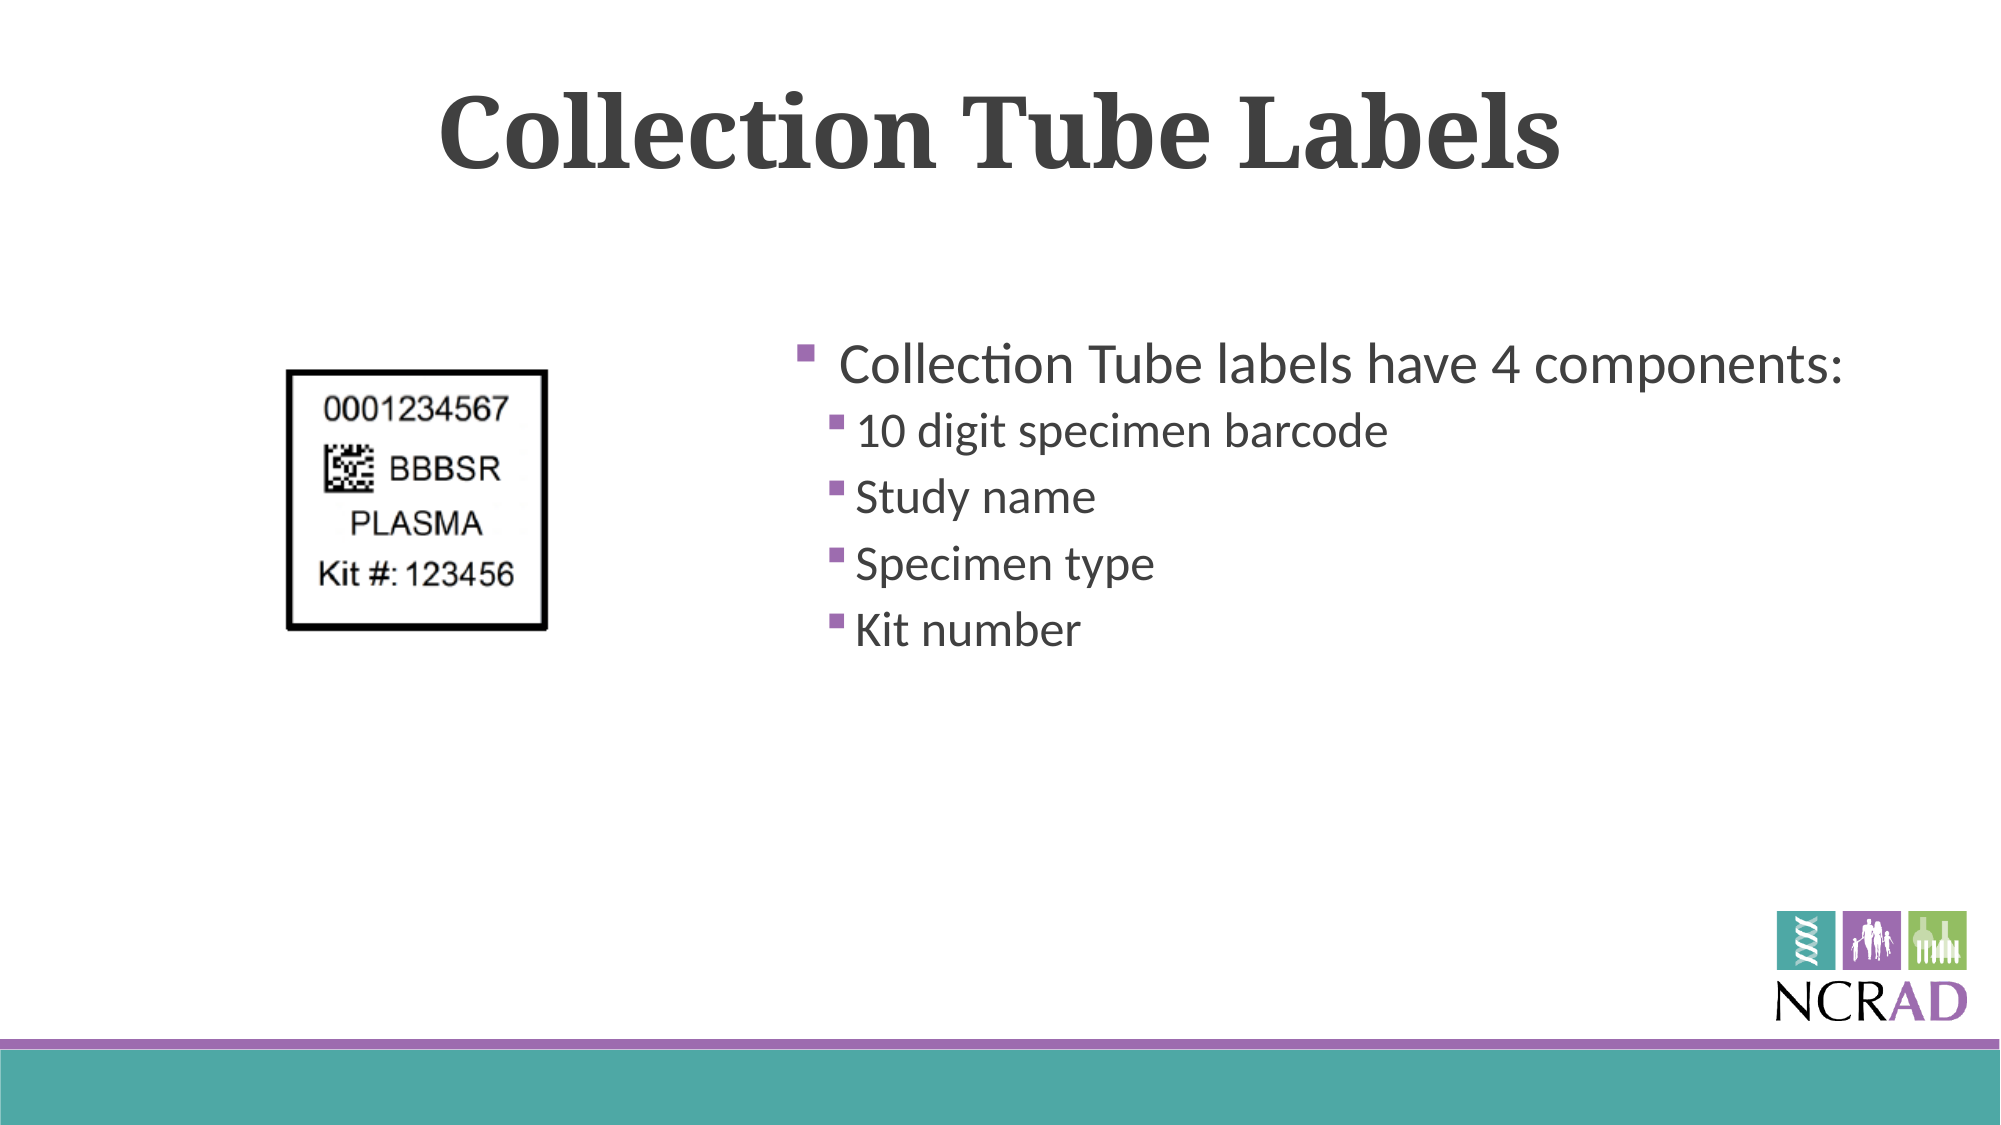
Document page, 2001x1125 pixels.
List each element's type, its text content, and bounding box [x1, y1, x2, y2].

list Collection Tube labels have 4 components: 10 digit specimen barcode Study name Specimen type Kit number [792, 325, 2000, 676]
picture [280, 364, 554, 637]
title Collection Tube Labels [0, 73, 2000, 197]
picture [1776, 911, 1967, 1021]
